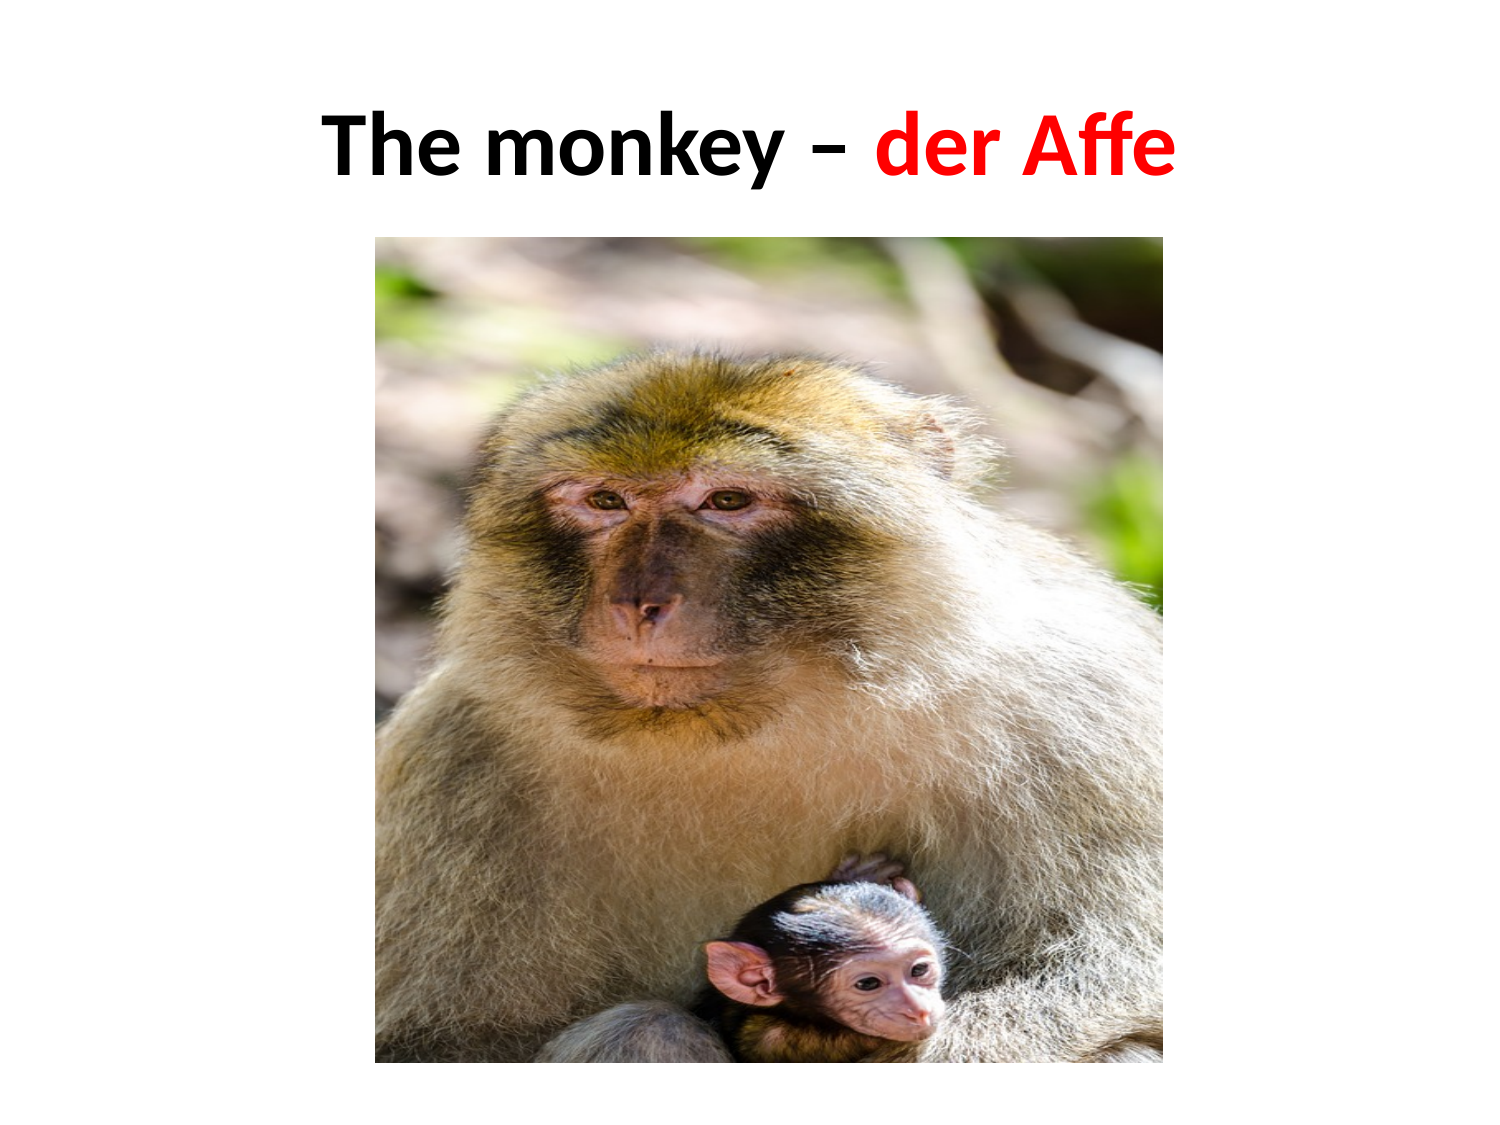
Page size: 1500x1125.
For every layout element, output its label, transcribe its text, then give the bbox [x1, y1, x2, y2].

title The monkey – der Affe [75, 45, 1425, 233]
picture [374, 237, 1163, 1063]
